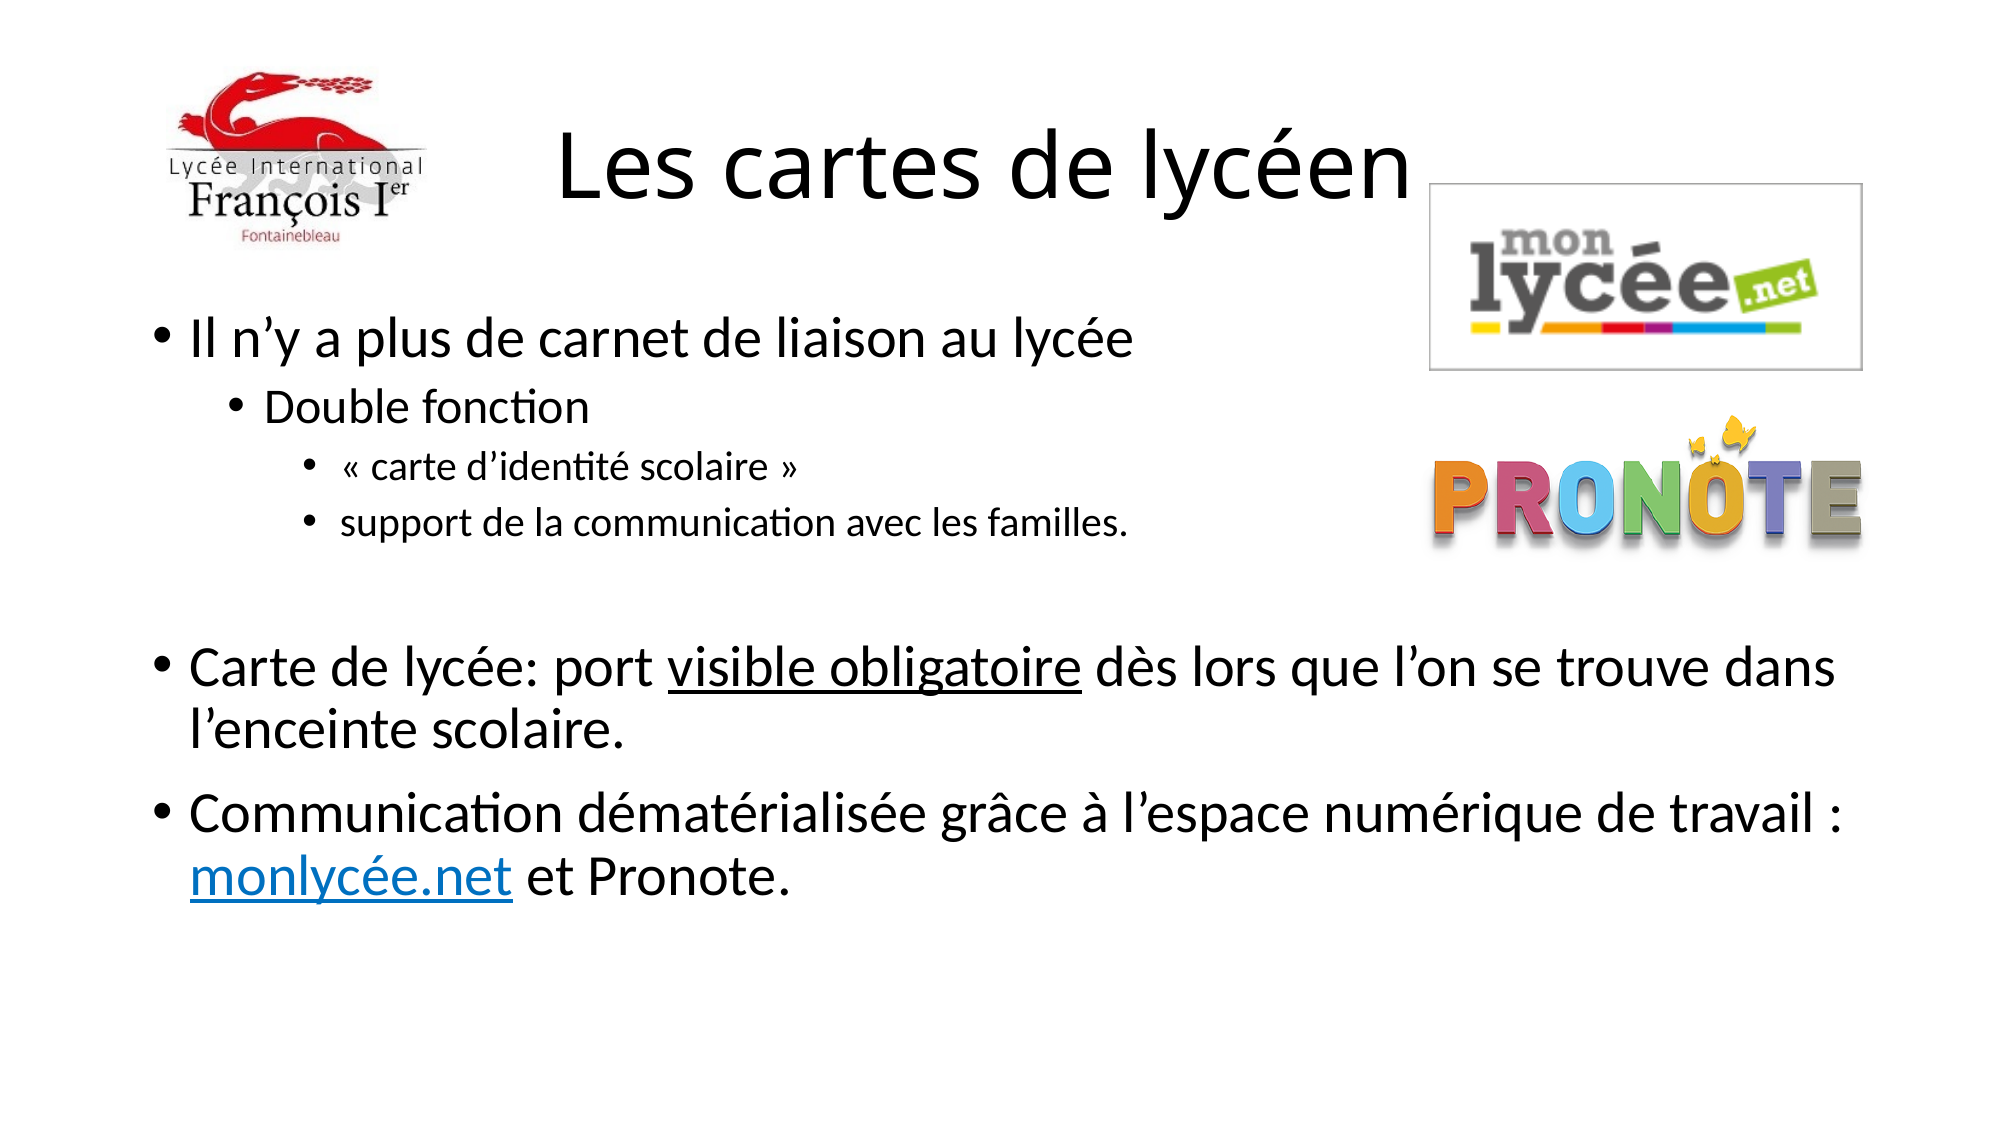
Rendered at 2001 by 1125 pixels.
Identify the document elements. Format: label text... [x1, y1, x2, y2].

picture [165, 47, 479, 289]
picture [1420, 408, 1872, 563]
picture [1429, 183, 1863, 371]
title Les cartes de lycéen [539, 59, 1863, 278]
list Il n’y a plus de carnet de liaison au lycée Double fonction « carte d’identité scolaire » support de la communication avec les familles. Carte de lycée: port visible obligatoire dès lors que l’on se trouve dans l’enceinte scolaire. Communication dématérialisée grâce à l’espace numérique de travail : monlycée.net et Pronote. [137, 299, 1863, 1014]
